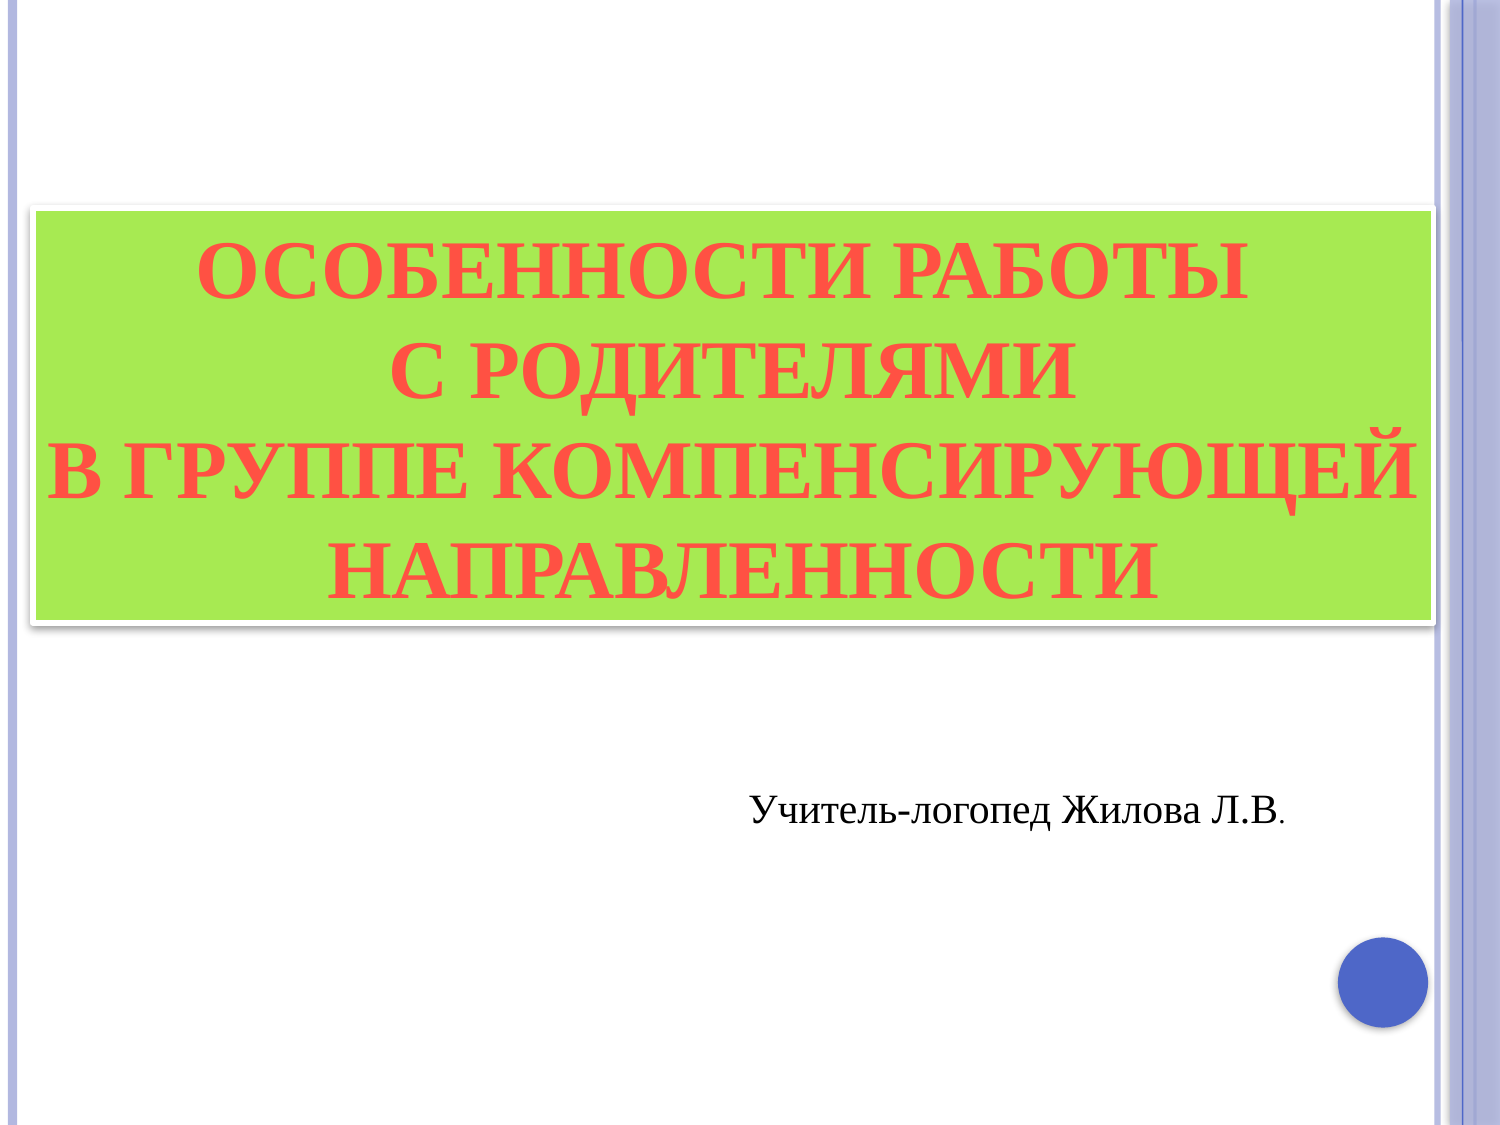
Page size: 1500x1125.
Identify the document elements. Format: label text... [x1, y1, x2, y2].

text_box Учитель-логопед Жилова Л.В. [733, 774, 1341, 840]
text_box ОСОБЕННОСТИ РАБОТЫ С РОДИТЕЛЯМИ В ГРУППЕ КОМПЕНСИРУЮЩЕЙ НАПРАВЛЕННОСТИ [30, 205, 1436, 626]
